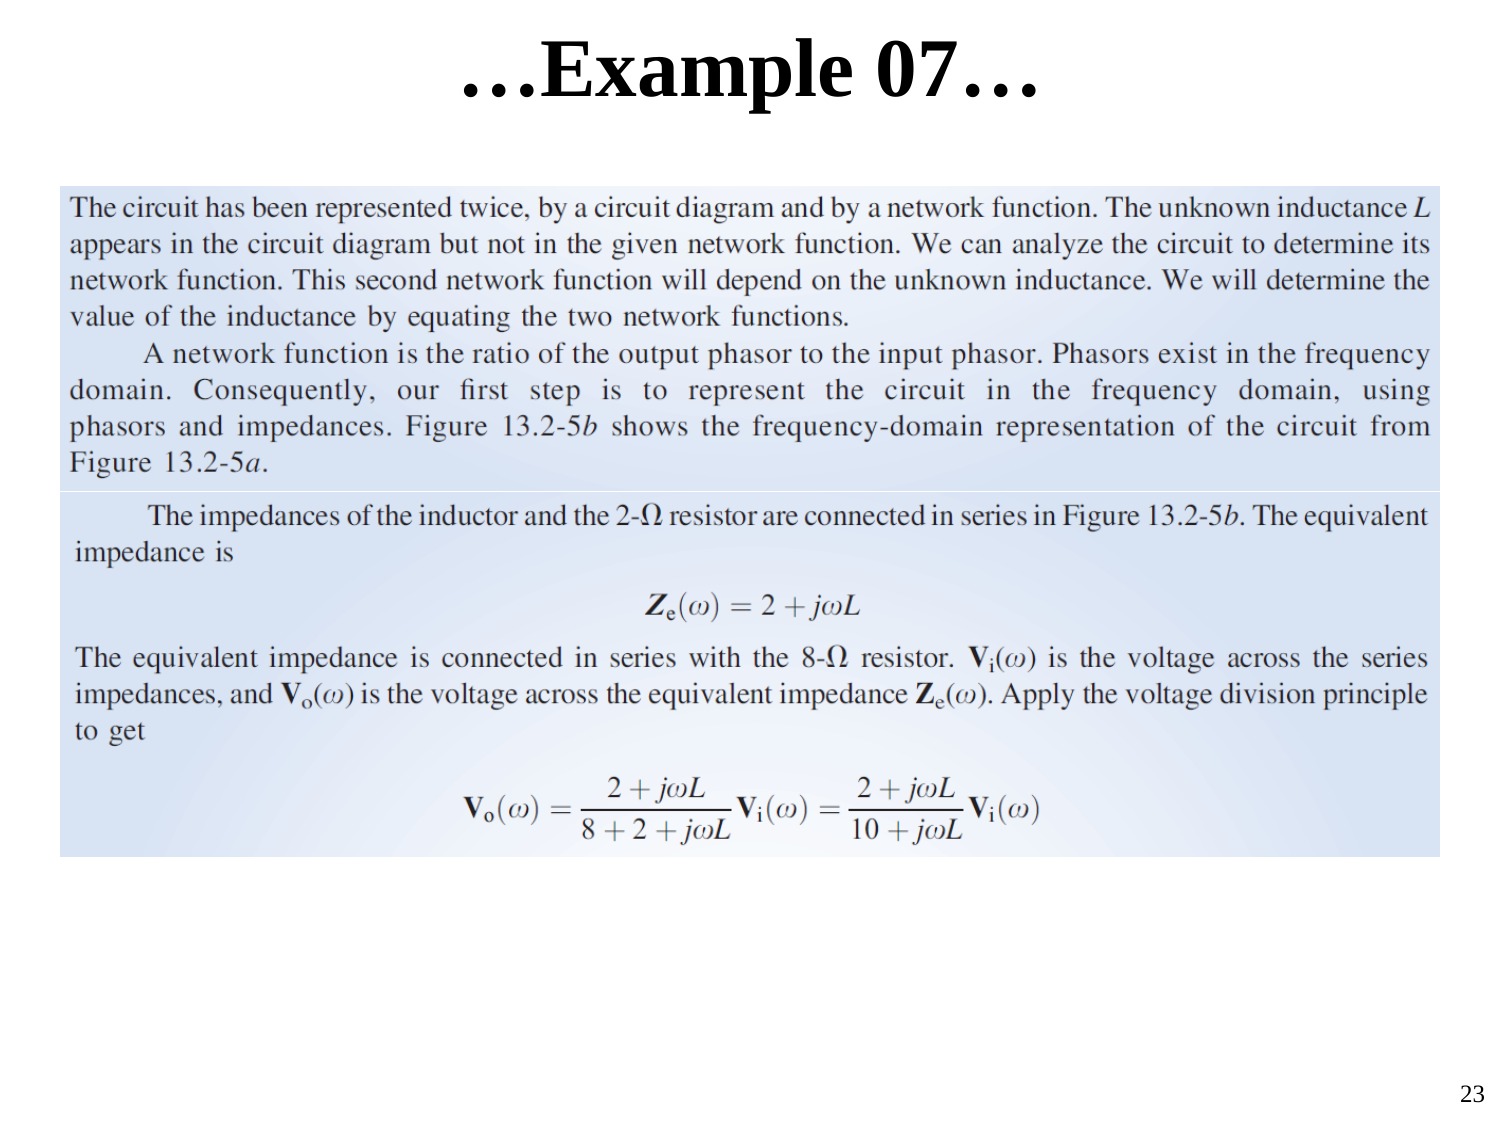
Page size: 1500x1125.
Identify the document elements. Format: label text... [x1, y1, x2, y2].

picture [59, 492, 1441, 857]
slide_number 23 [1186, 1069, 1500, 1125]
title …Example 07… [0, 0, 1500, 126]
picture [59, 185, 1441, 491]
